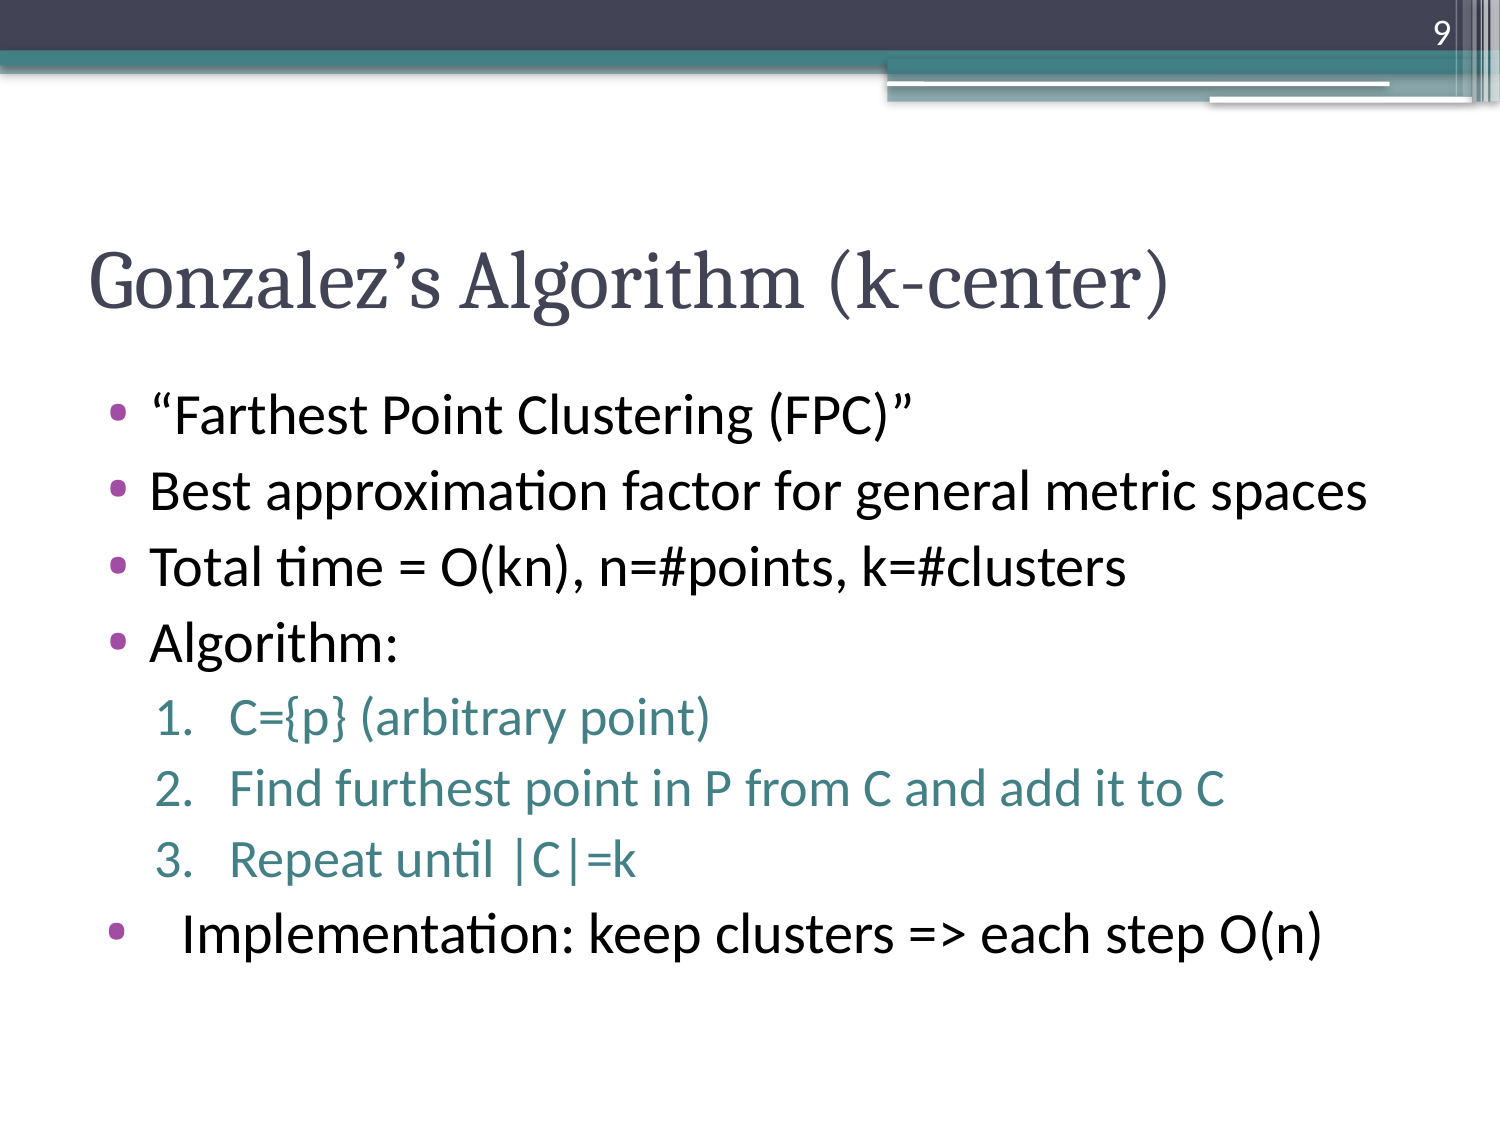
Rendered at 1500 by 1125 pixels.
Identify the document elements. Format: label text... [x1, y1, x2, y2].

list “Farthest Point Clustering (FPC)” Best approximation factor for general metric spaces Total time = O(kn), n=#points, k=#clusters Algorithm: C={p} (arbitrary point) Find furthest point in P from C and add it to C Repeat until |C|=k Implementation: keep clusters => each step O(n) [75, 368, 1425, 1079]
slide_number 9 [1341, 0, 1466, 61]
title Gonzalez’s Algorithm (k-center) [75, 187, 1425, 363]
